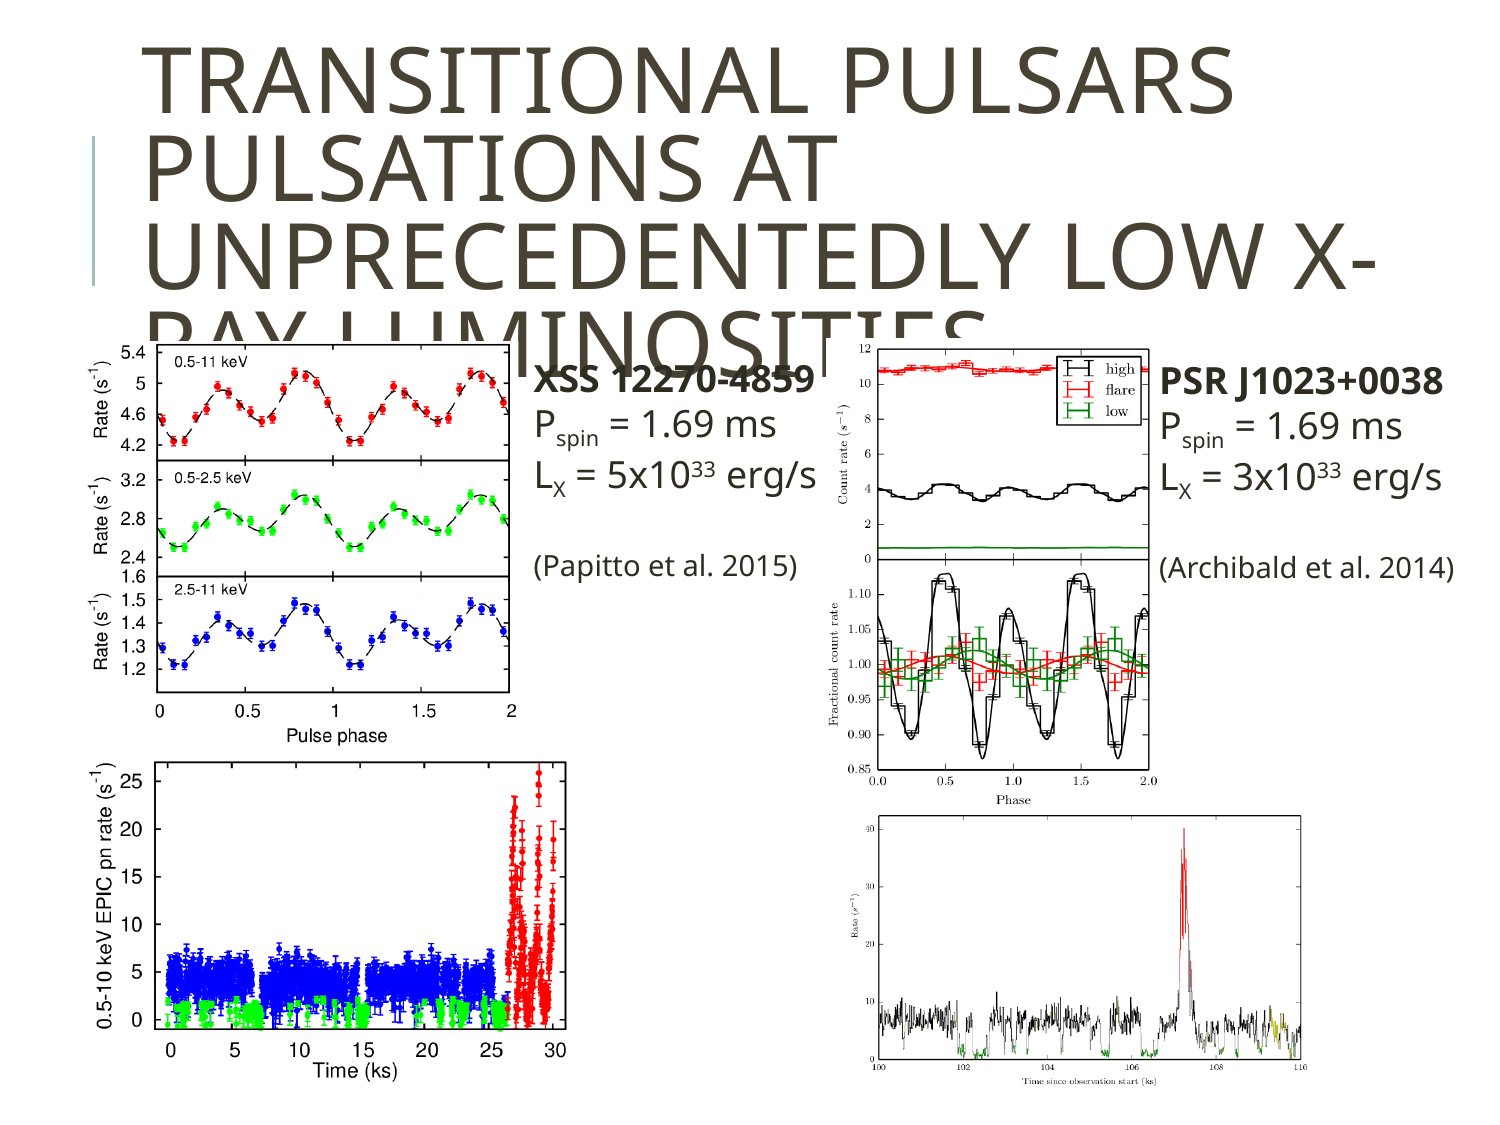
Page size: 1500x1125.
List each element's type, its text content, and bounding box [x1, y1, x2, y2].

text_box XSS 12270-4859 Pspin = 1.69 ms LX = 5x1033 erg/s (Papitto et al. 2015) [523, 347, 819, 590]
picture [84, 341, 519, 751]
picture [75, 753, 579, 1090]
picture [826, 338, 1313, 1091]
text_box PSR J1023+0038 Pspin = 1.69 ms LX = 3x1033 erg/s (Archibald et al. 2014) [1166, 349, 1470, 592]
title Transitional pulsars pulsations at unprecedentedly low X-ray Luminosities [126, 96, 1454, 342]
